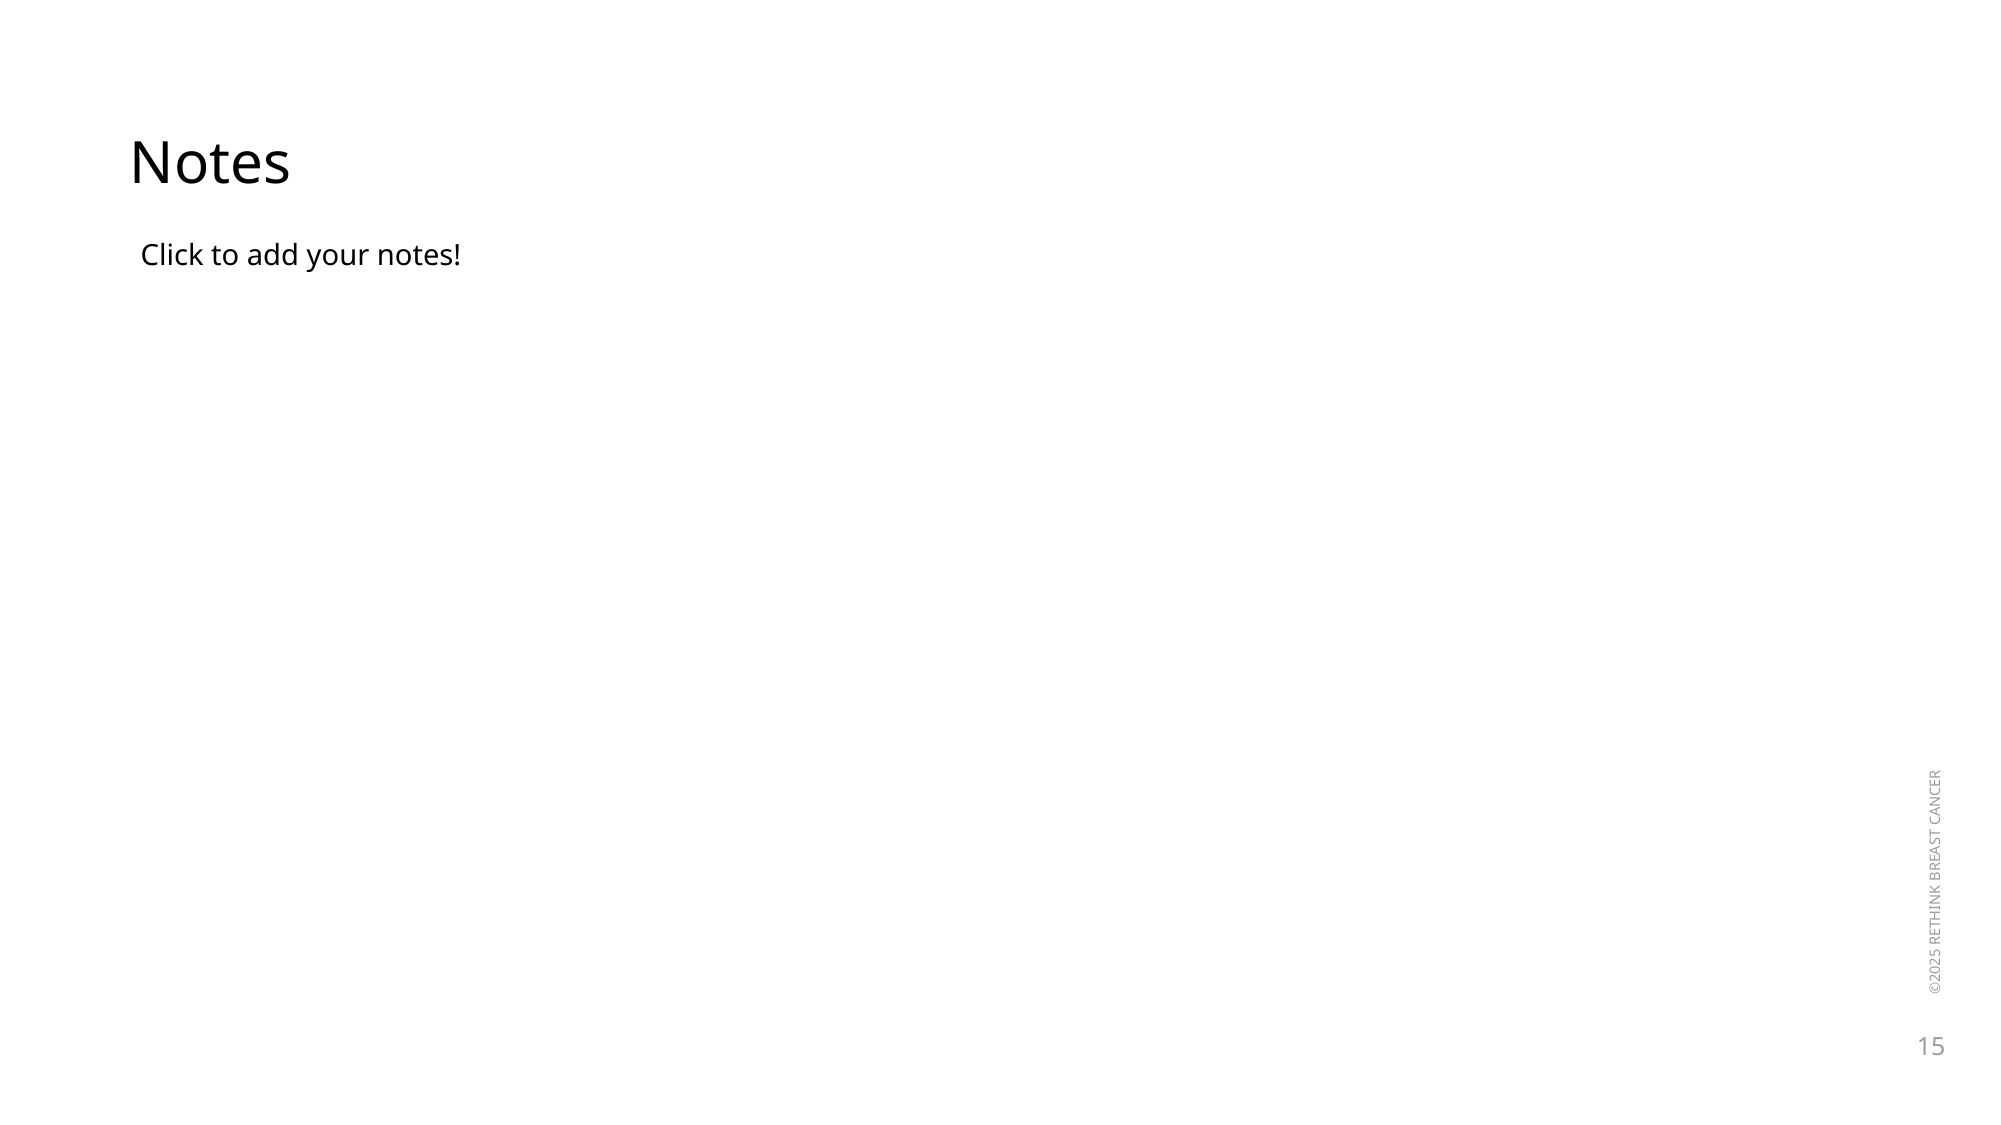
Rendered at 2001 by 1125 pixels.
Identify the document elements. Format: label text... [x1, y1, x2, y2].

slide_number 15 [1900, 1016, 1961, 1077]
text_box Click to add your notes! [125, 229, 1875, 279]
footer ©2025 RETHINK BREAST CANCER [1905, 483, 1966, 1014]
list Notes [115, 125, 1885, 262]
